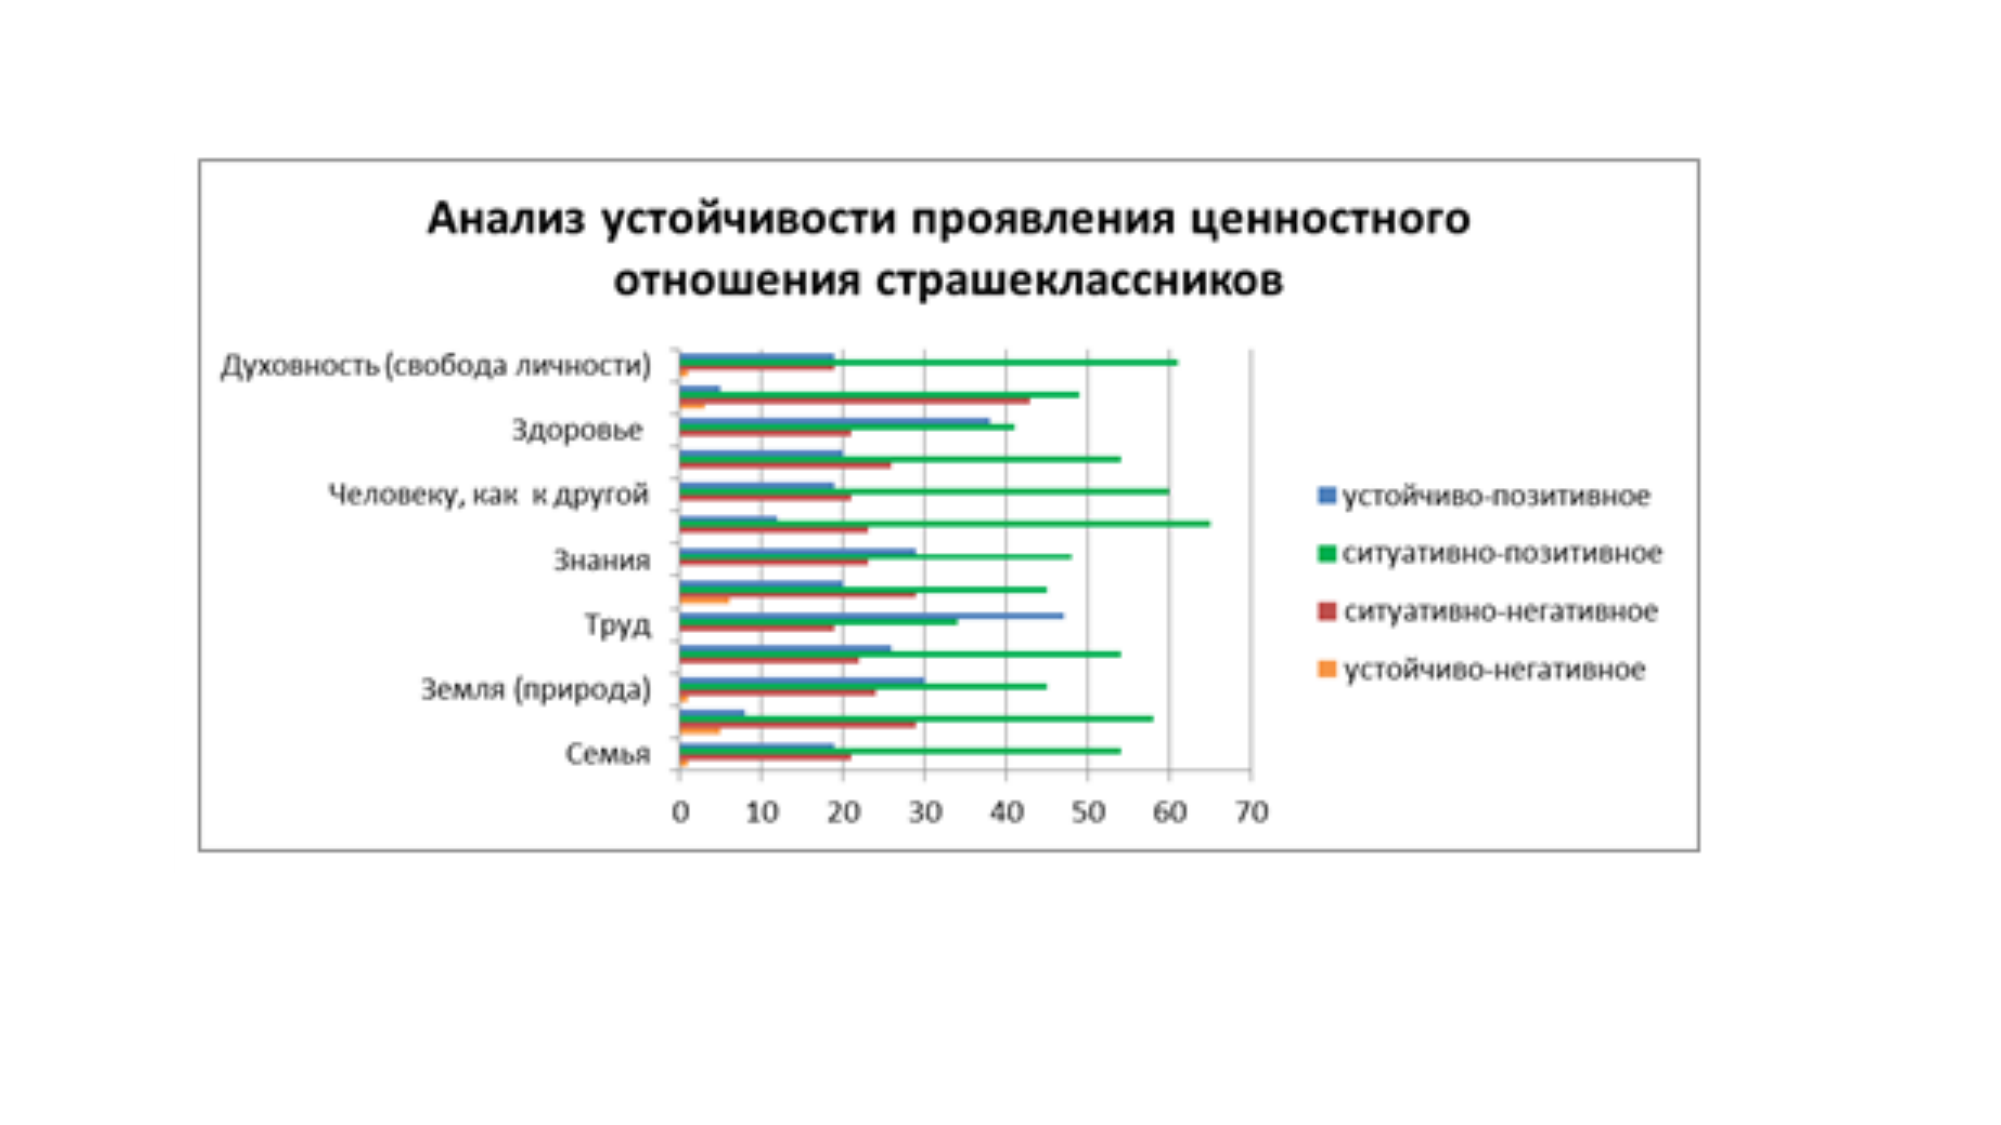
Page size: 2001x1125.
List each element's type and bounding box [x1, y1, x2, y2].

picture [173, 153, 1721, 873]
